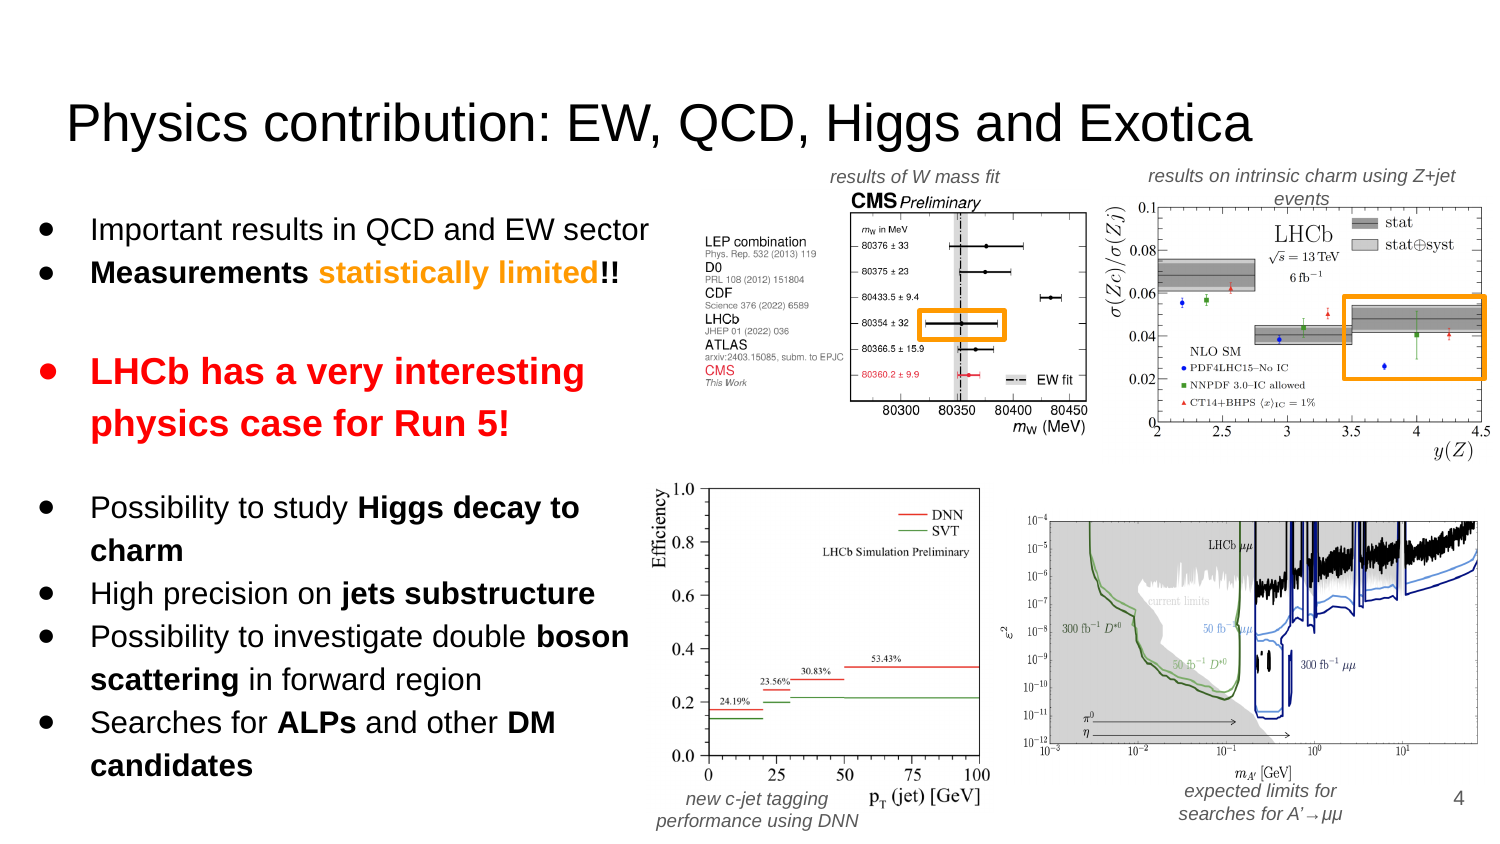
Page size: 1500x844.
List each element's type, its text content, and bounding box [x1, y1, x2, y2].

title Physics contribution: EW, QCD, Higgs and Exotica [51, 72, 1449, 167]
slide_number ‹#› [1389, 793, 1480, 830]
list Important results in QCD and EW sector Measurements statistically limited!! [0, 189, 698, 326]
text_box results on intrinsic charm using Z+jet events [1104, 166, 1500, 207]
text_box expected limits for searches for A’→μμ [1133, 793, 1388, 825]
picture [1102, 196, 1493, 464]
text_box results of W mass fit [788, 152, 1042, 187]
picture [646, 482, 994, 813]
picture [999, 508, 1485, 786]
list LHCb has a very interesting physics case for Run 5! Possibility to study Higgs decay to charm High precision on jets substructure Possibility to investigate double boson scattering in forward region Searches for ALPs and other DM candidates [0, 325, 665, 800]
picture [700, 188, 1092, 447]
text_box new c-jet tagging performance using DNN [630, 785, 885, 833]
